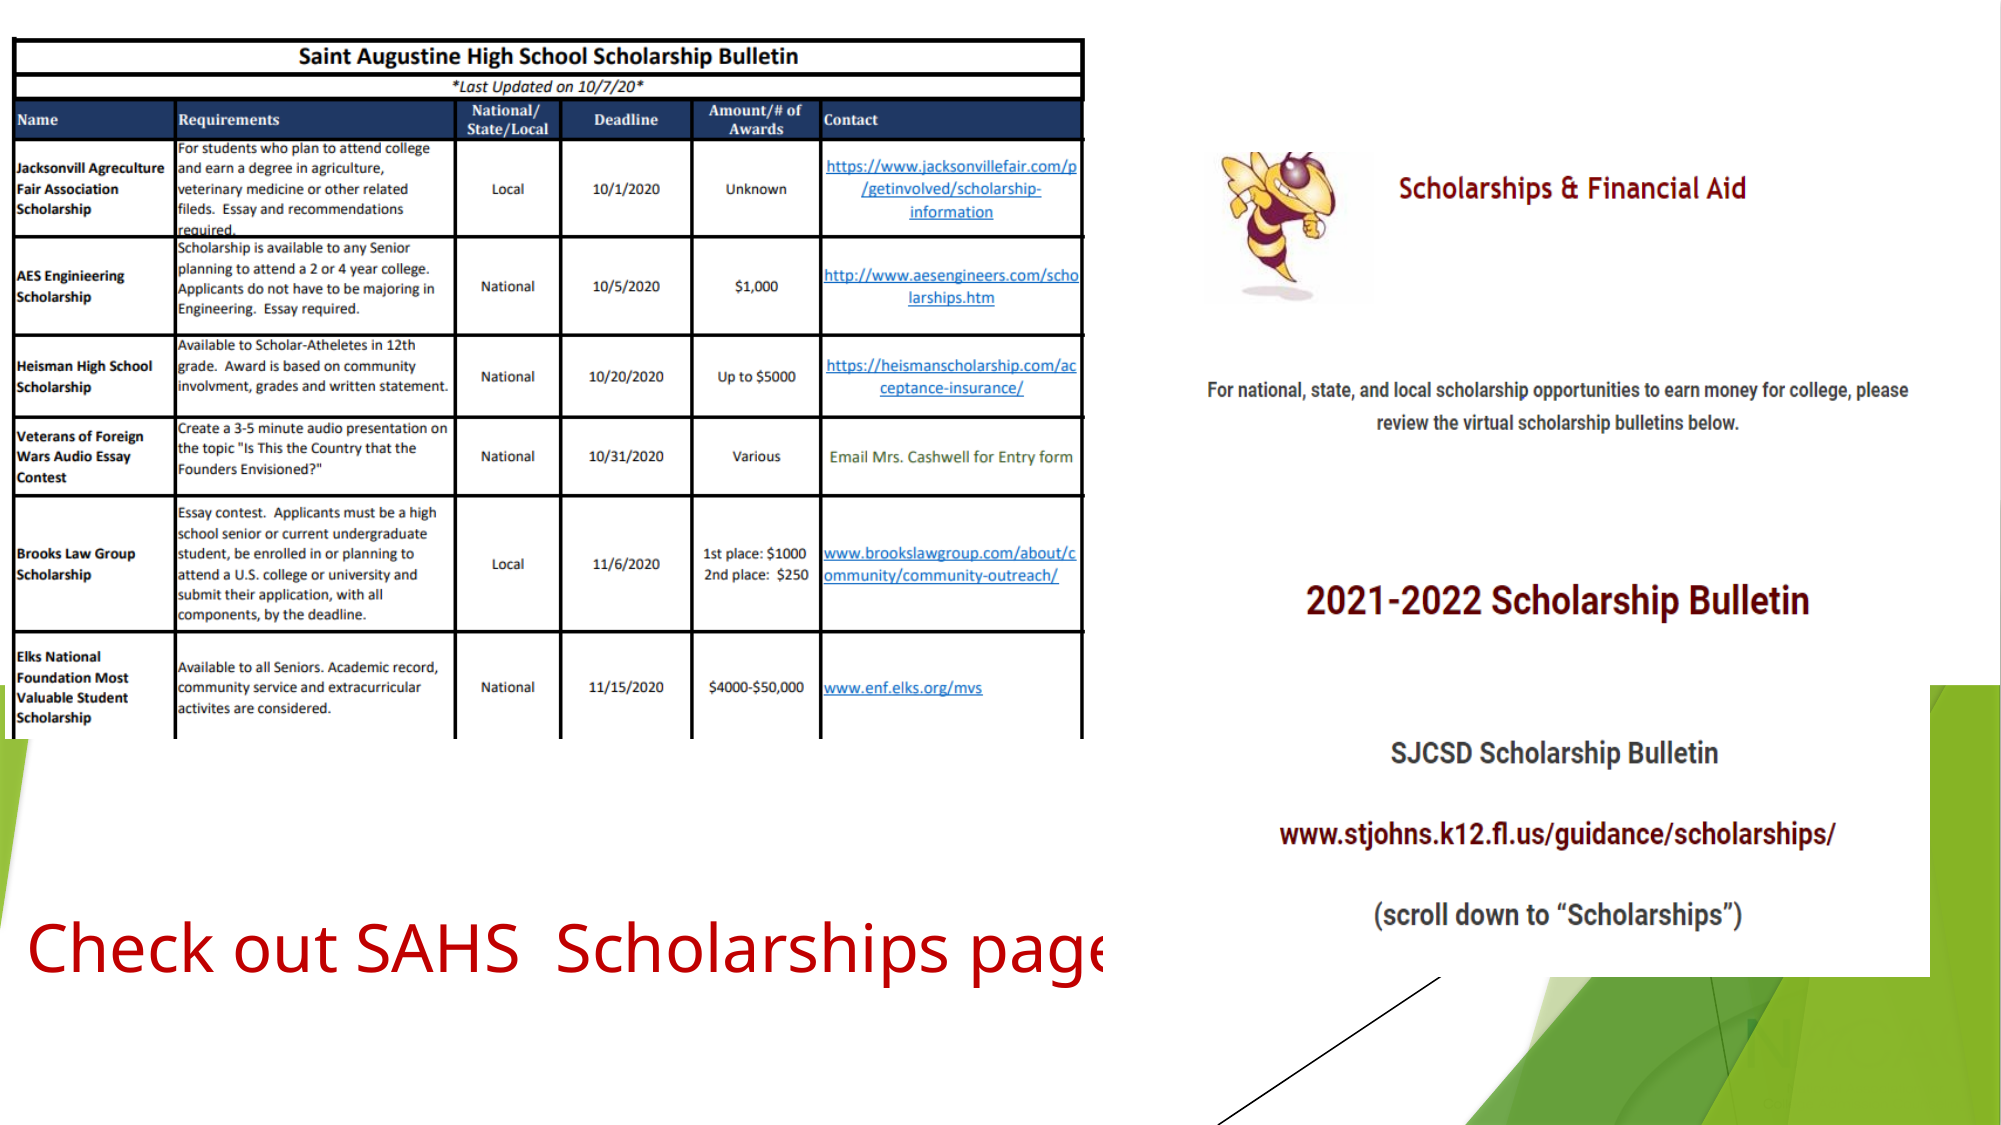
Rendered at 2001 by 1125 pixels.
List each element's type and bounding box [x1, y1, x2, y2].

picture [5, 29, 1092, 739]
text_box [0, 0, 2000, 1125]
picture [1102, 151, 1931, 977]
